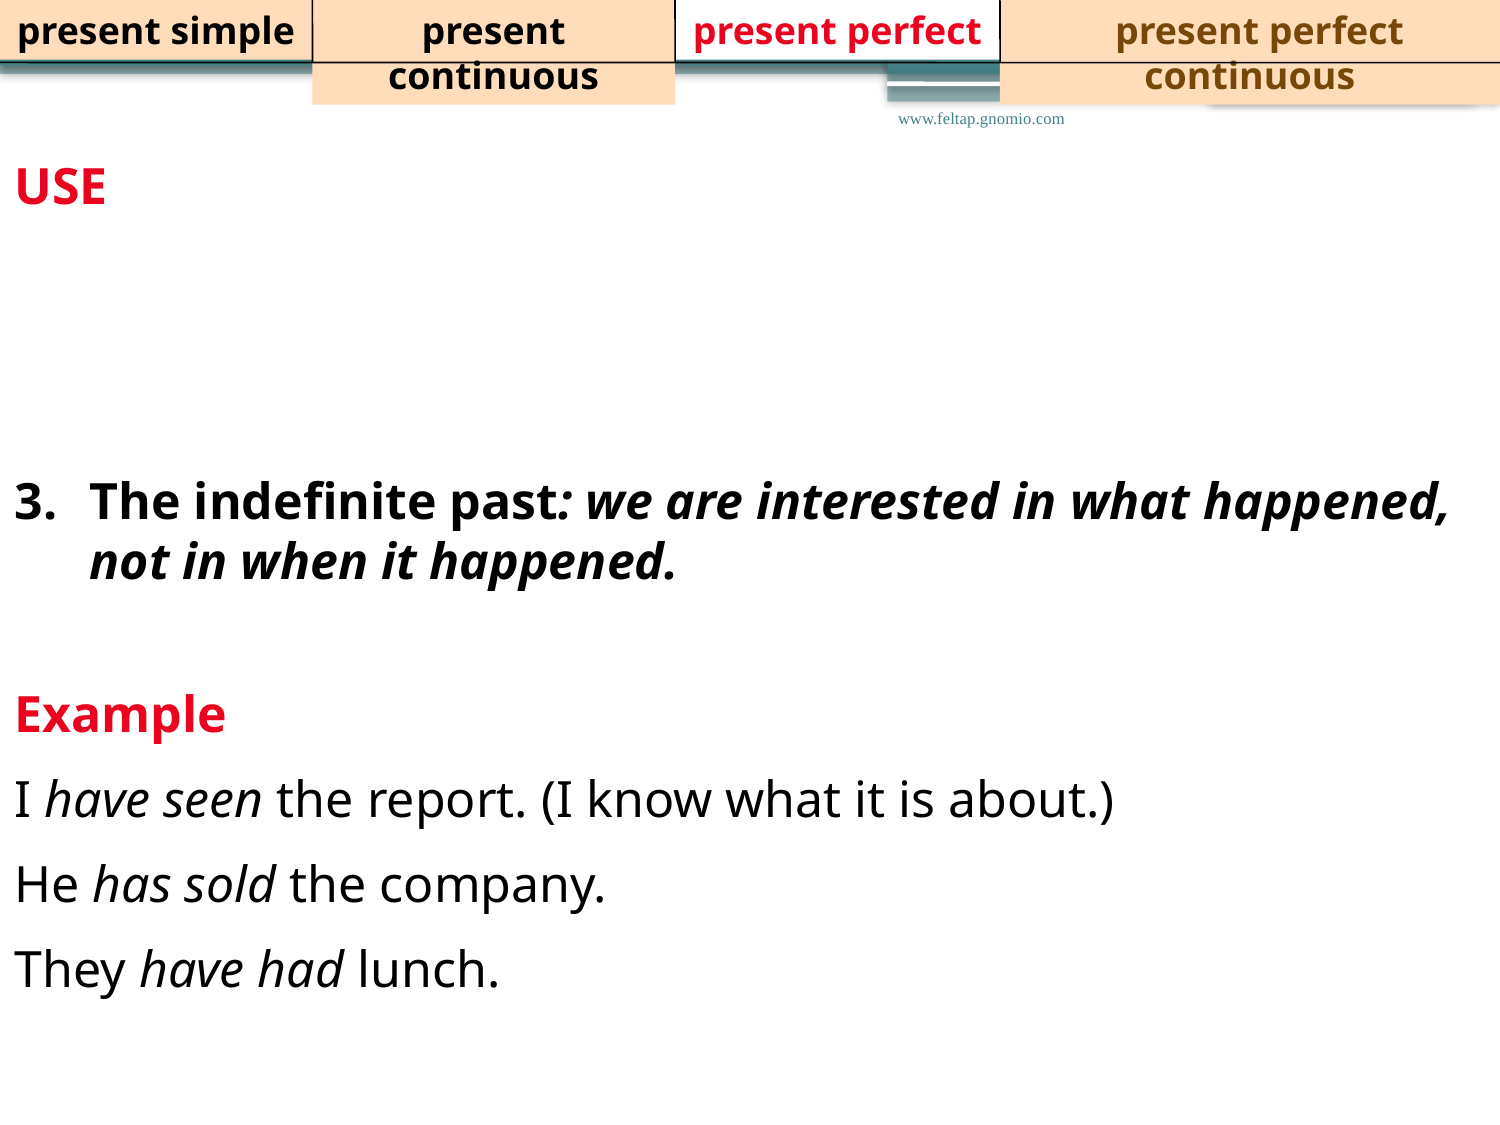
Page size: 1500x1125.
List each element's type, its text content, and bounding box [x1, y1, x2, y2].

text_box present continuous [312, 63, 675, 87]
text_box present continuous [313, 0, 675, 62]
text_box present simple [0, 0, 312, 60]
text_box present perfect continuous [999, 0, 1500, 62]
text_box present perfect [676, 0, 999, 60]
text_box present perfect continuous [999, 63, 1500, 87]
footer www.feltap.gnomio.com [862, 100, 1080, 176]
text_box Example I have seen the report. (I know what it is about.) He has sold the company. They have had lunch. [0, 674, 1500, 1090]
text_box USE Actions in the recent past with ‘just, recently, already, at last, lately’ General experience with ‘ever – never – before – so far’ The indefinite past: we are interested in what happened, not in when it happened. [0, 87, 1500, 598]
